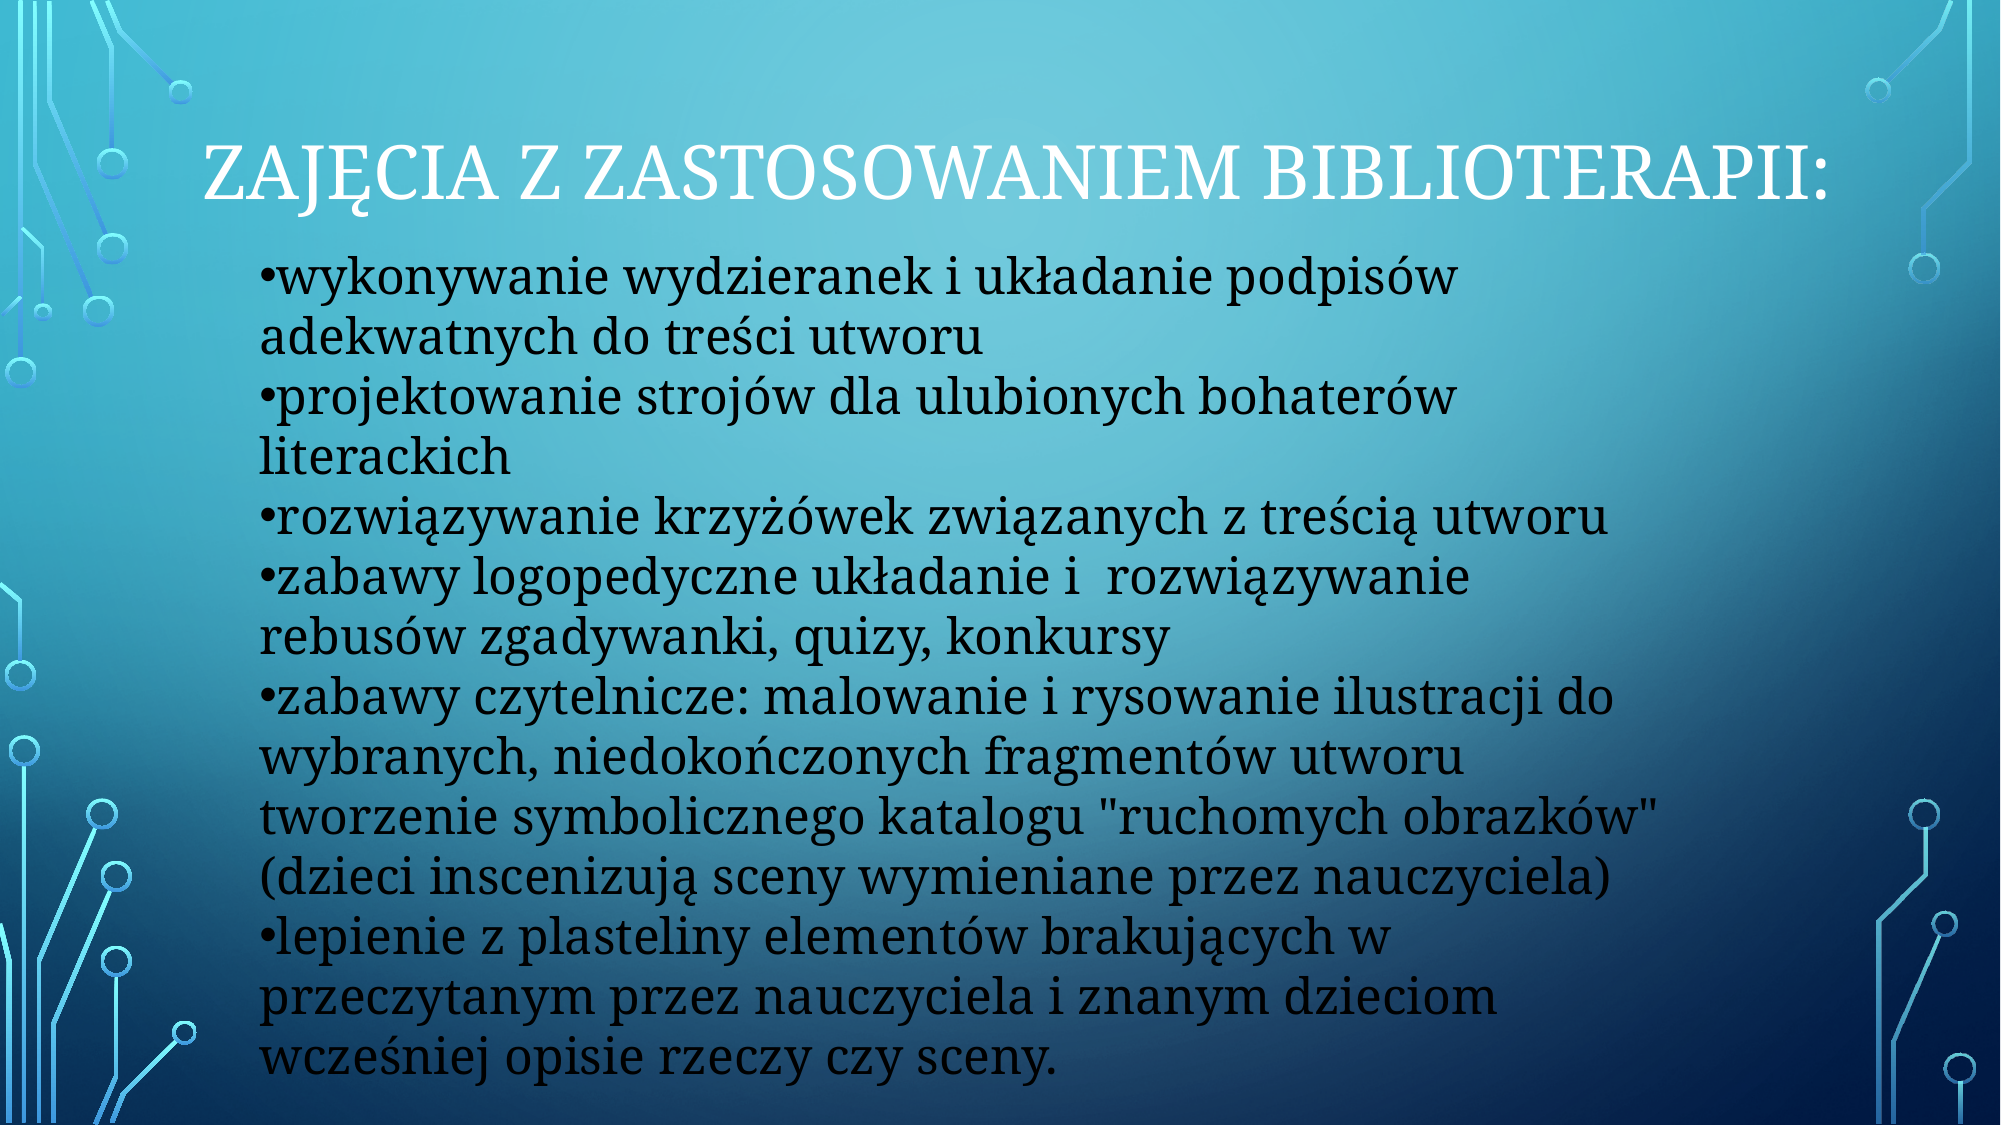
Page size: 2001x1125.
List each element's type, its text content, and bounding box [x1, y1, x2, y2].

title Zajęcia z zastosowaniem biblioterapii: [187, 101, 1871, 250]
text_box wykonywanie wydzieranek i układanie podpisów adekwatnych do treści utworu projektowanie strojów dla ulubionych bohaterów literackich rozwiązywanie krzyżówek związanych z treścią utworu zabawy logopedyczne układanie i rozwiązywanie rebusów zgadywanki, quizy, konkursy zabawy czytelnicze: malowanie i rysowanie ilustracji do wybranych, niedokończonych fragmentów utworu tworzenie symbolicznego katalogu "ruchomych obrazków" (dzieci inscenizują sceny wymieniane przez nauczyciela) lepienie z plasteliny elementów brakujących w przeczytanym przez nauczyciela i znanym dzieciom wcześniej opisie rzeczy czy sceny. [244, 236, 1683, 1092]
